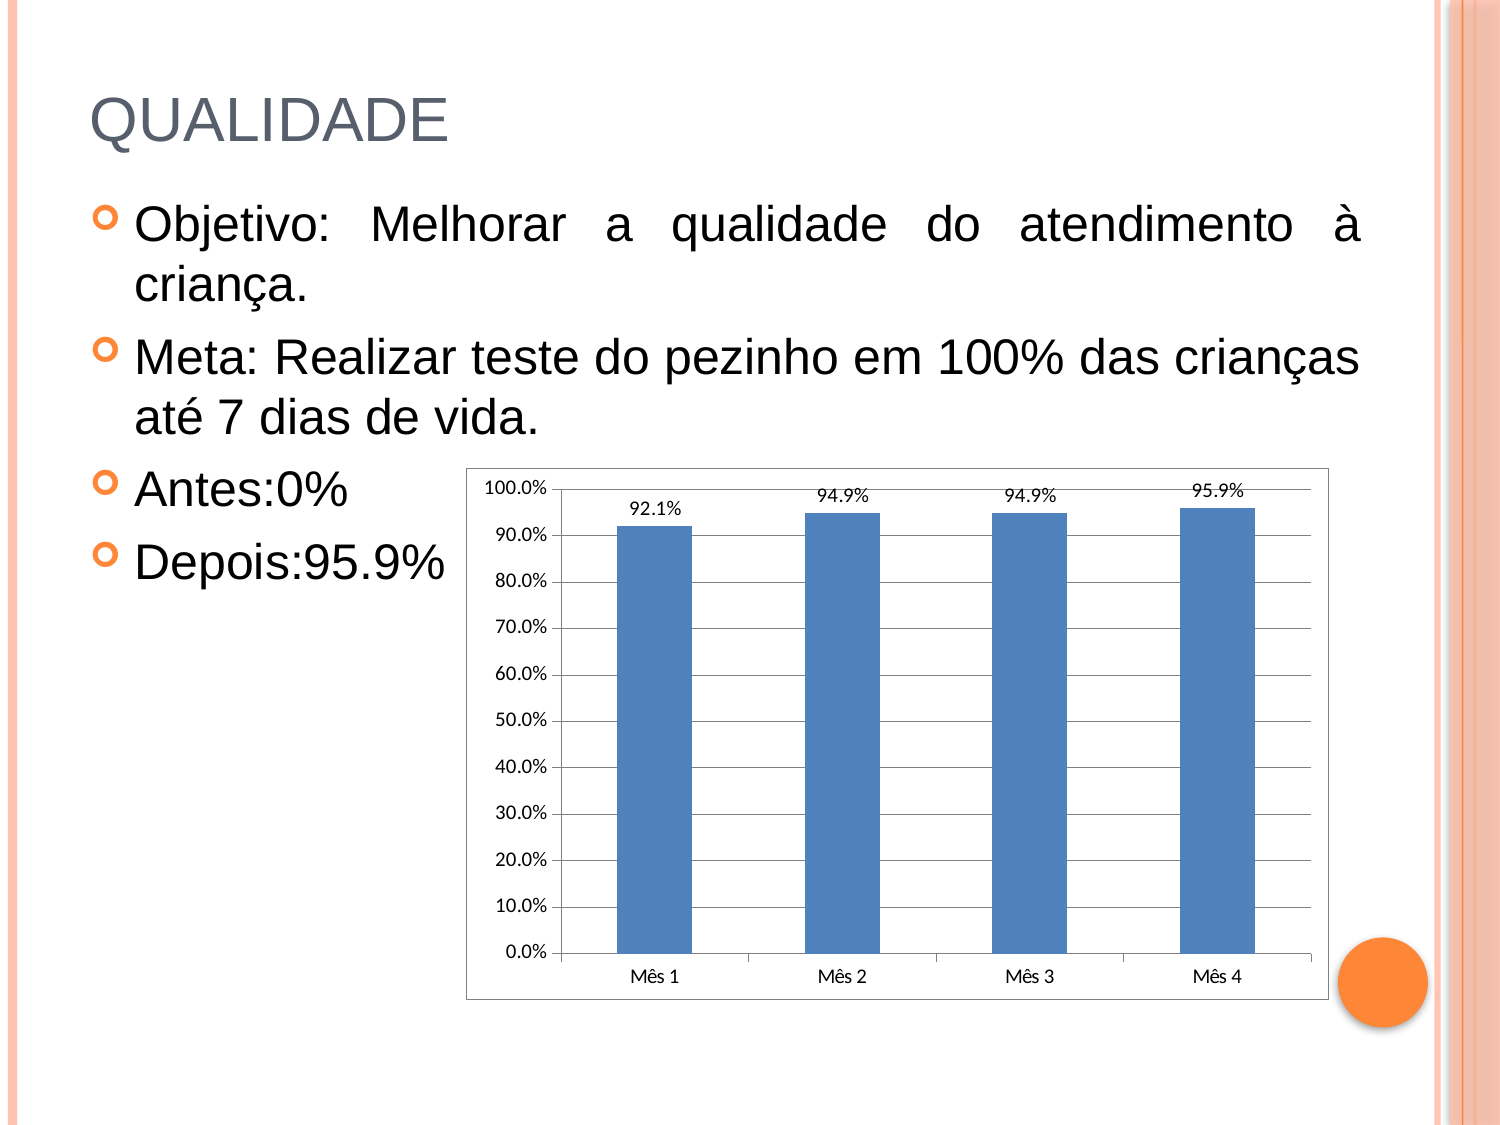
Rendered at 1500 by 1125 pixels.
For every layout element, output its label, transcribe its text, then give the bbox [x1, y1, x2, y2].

title qualidade [75, 45, 1300, 161]
chart [465, 467, 1330, 1001]
list Objetivo: Melhorar a qualidade do atendimento à criança. Meta: Realizar teste do pezinho em 100% das crianças até 7 dias de vida. Antes:0% Depois:95.9% [75, 184, 1376, 1062]
